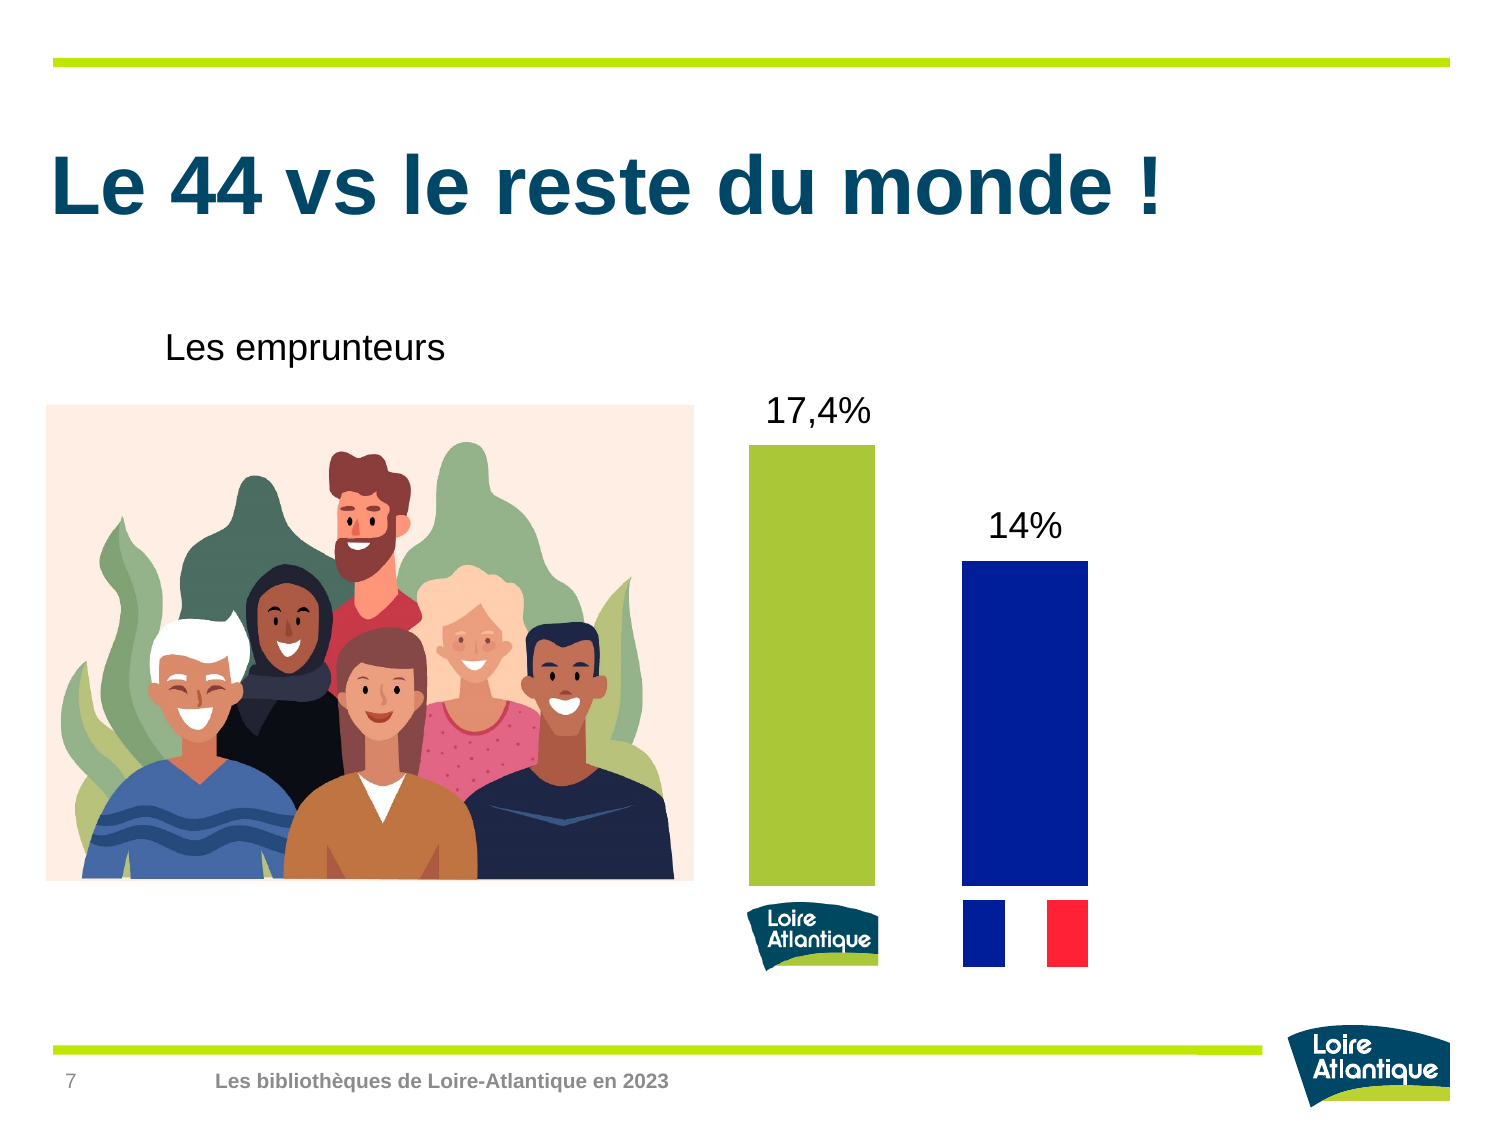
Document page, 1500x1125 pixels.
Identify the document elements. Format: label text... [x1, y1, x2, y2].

picture [963, 900, 1088, 967]
text_box 17,4% [744, 378, 893, 439]
text_box Les emprunteurs [149, 315, 499, 375]
slide_number 7 [50, 1059, 176, 1101]
title Le 44 vs le reste du monde ! [50, 99, 1451, 263]
text_box 14% [951, 493, 1100, 554]
text_box [749, 445, 875, 886]
footer Les bibliothèques de Loire-Atlantique en 2023 [200, 1059, 1213, 1101]
text_box [962, 561, 1088, 886]
picture [744, 897, 880, 973]
picture [46, 405, 694, 881]
